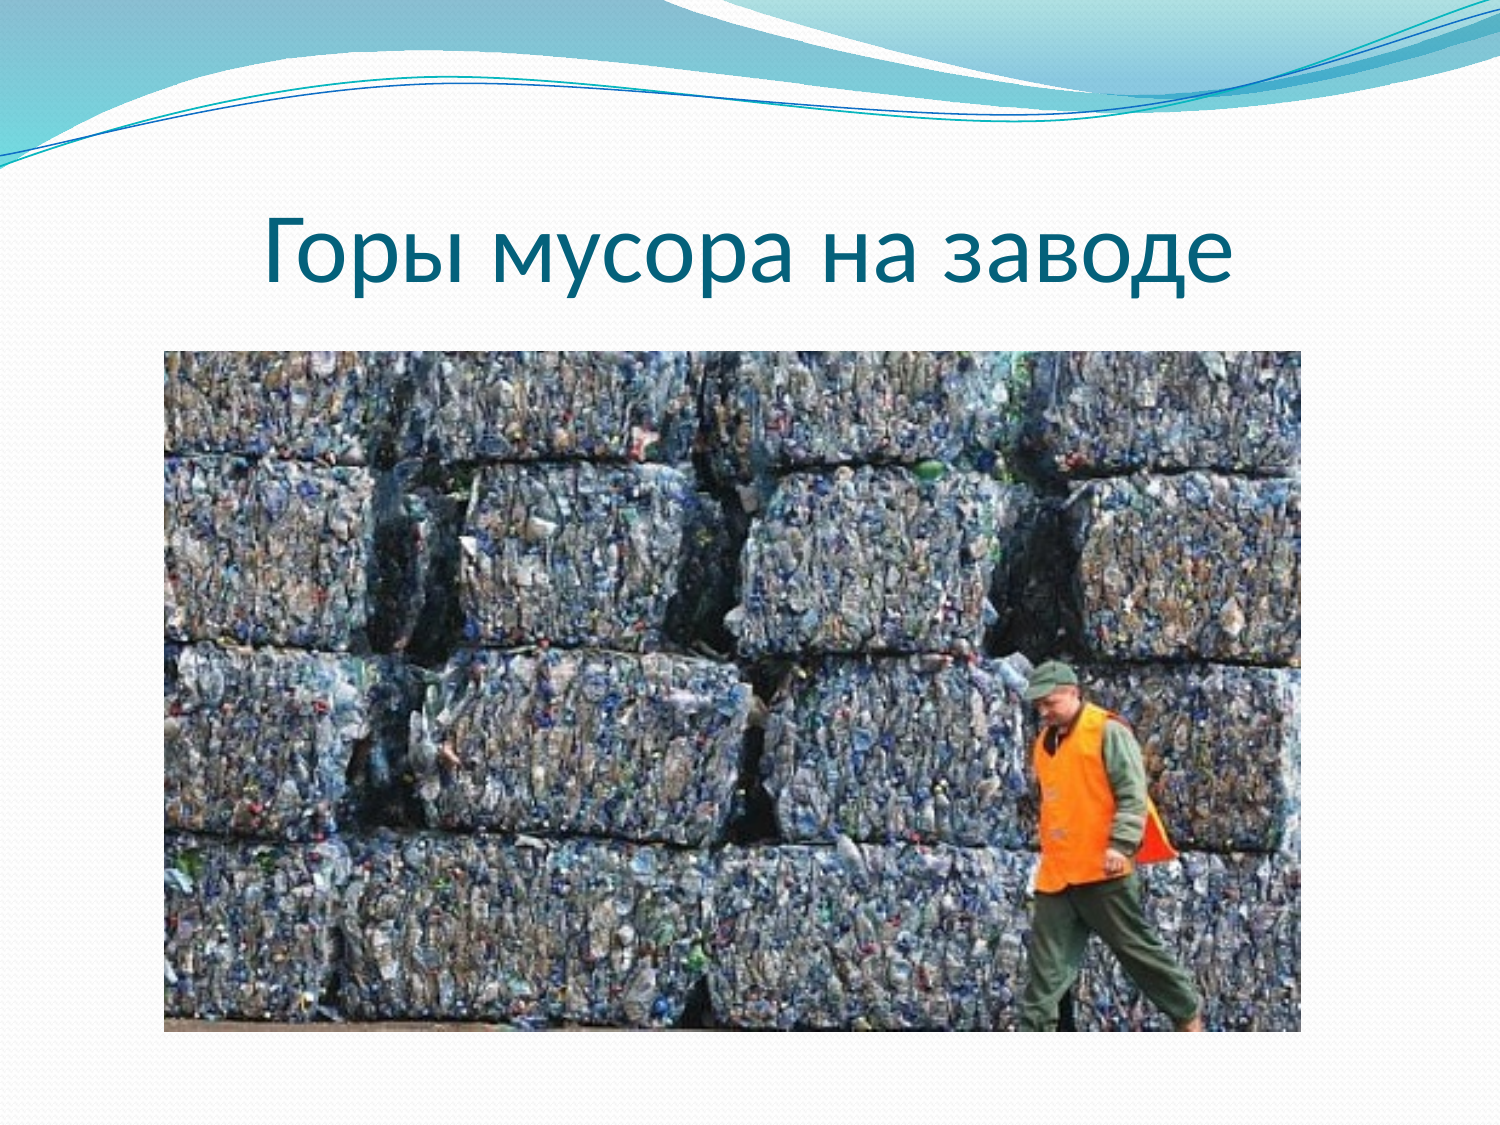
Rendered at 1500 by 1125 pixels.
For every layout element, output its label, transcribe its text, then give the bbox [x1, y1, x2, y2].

title Горы мусора на заводе [75, 115, 1425, 303]
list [163, 351, 1302, 1032]
